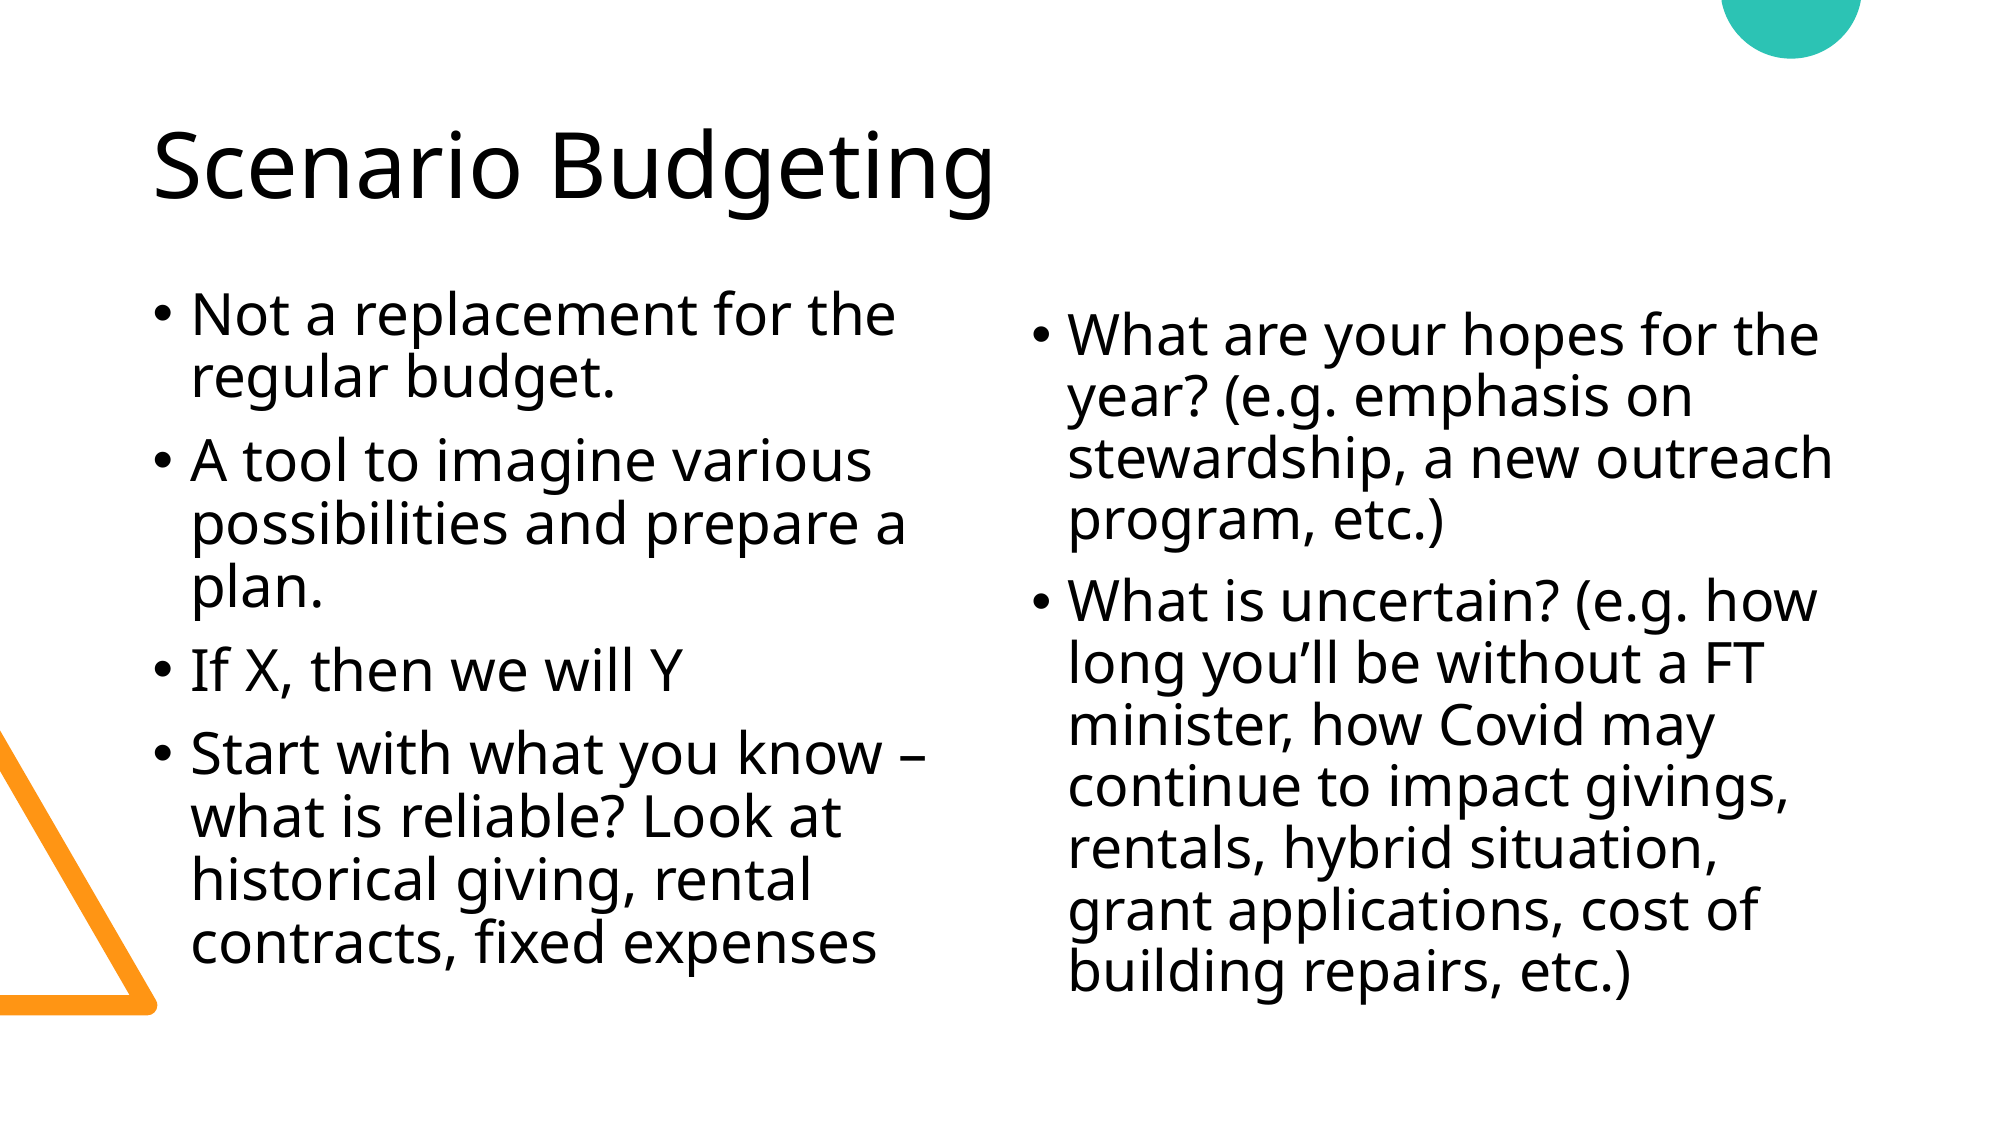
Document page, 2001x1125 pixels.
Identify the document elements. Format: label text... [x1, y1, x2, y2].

list Not a replacement for the regular budget. A tool to imagine various possibilities and prepare a plan. If X, then we will Y Start with what you know – what is reliable? Look at historical giving, rental contracts, fixed expenses [137, 277, 984, 1016]
title Scenario Budgeting [137, 59, 1863, 278]
list What are your hopes for the year? (e.g. emphasis on stewardship, a new outreach program, etc.) What is uncertain? (e.g. how long you’ll be without a FT minister, how Covid may continue to impact givings, rentals, hybrid situation, grant applications, cost of building repairs, etc.) [1016, 298, 1867, 1016]
